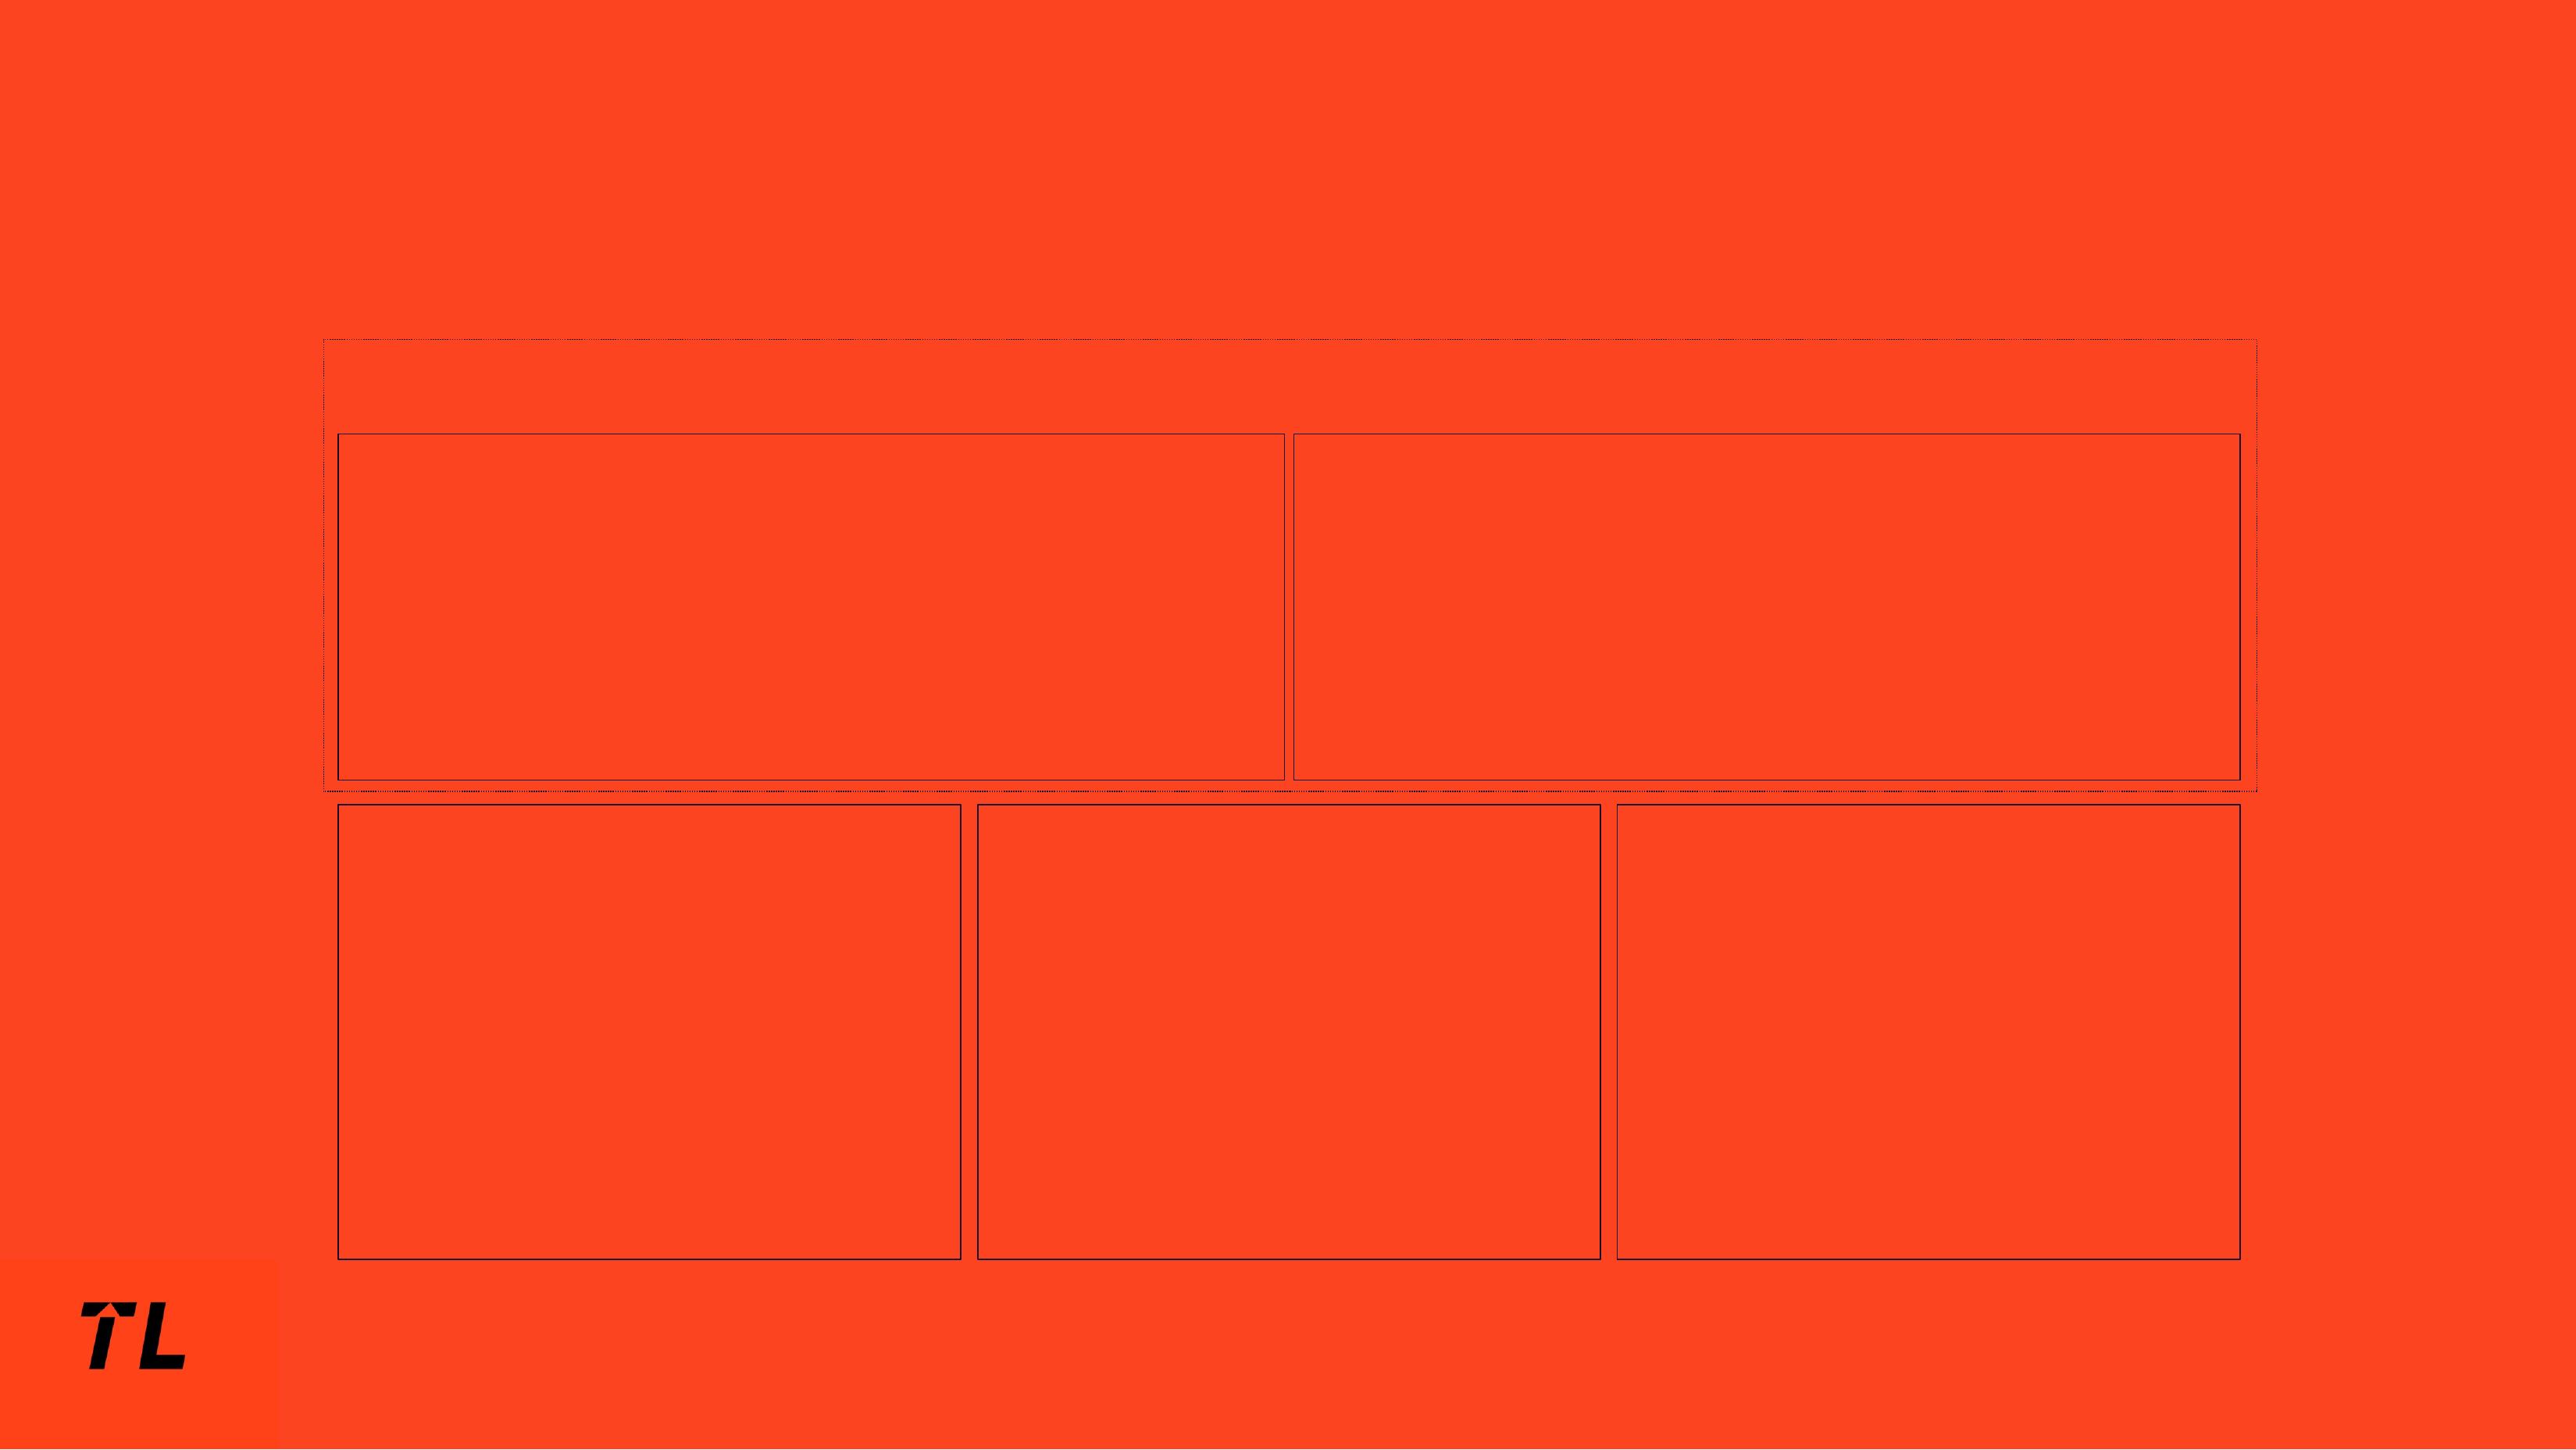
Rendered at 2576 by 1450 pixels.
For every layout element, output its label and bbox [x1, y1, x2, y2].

picture [0, 1259, 279, 1449]
